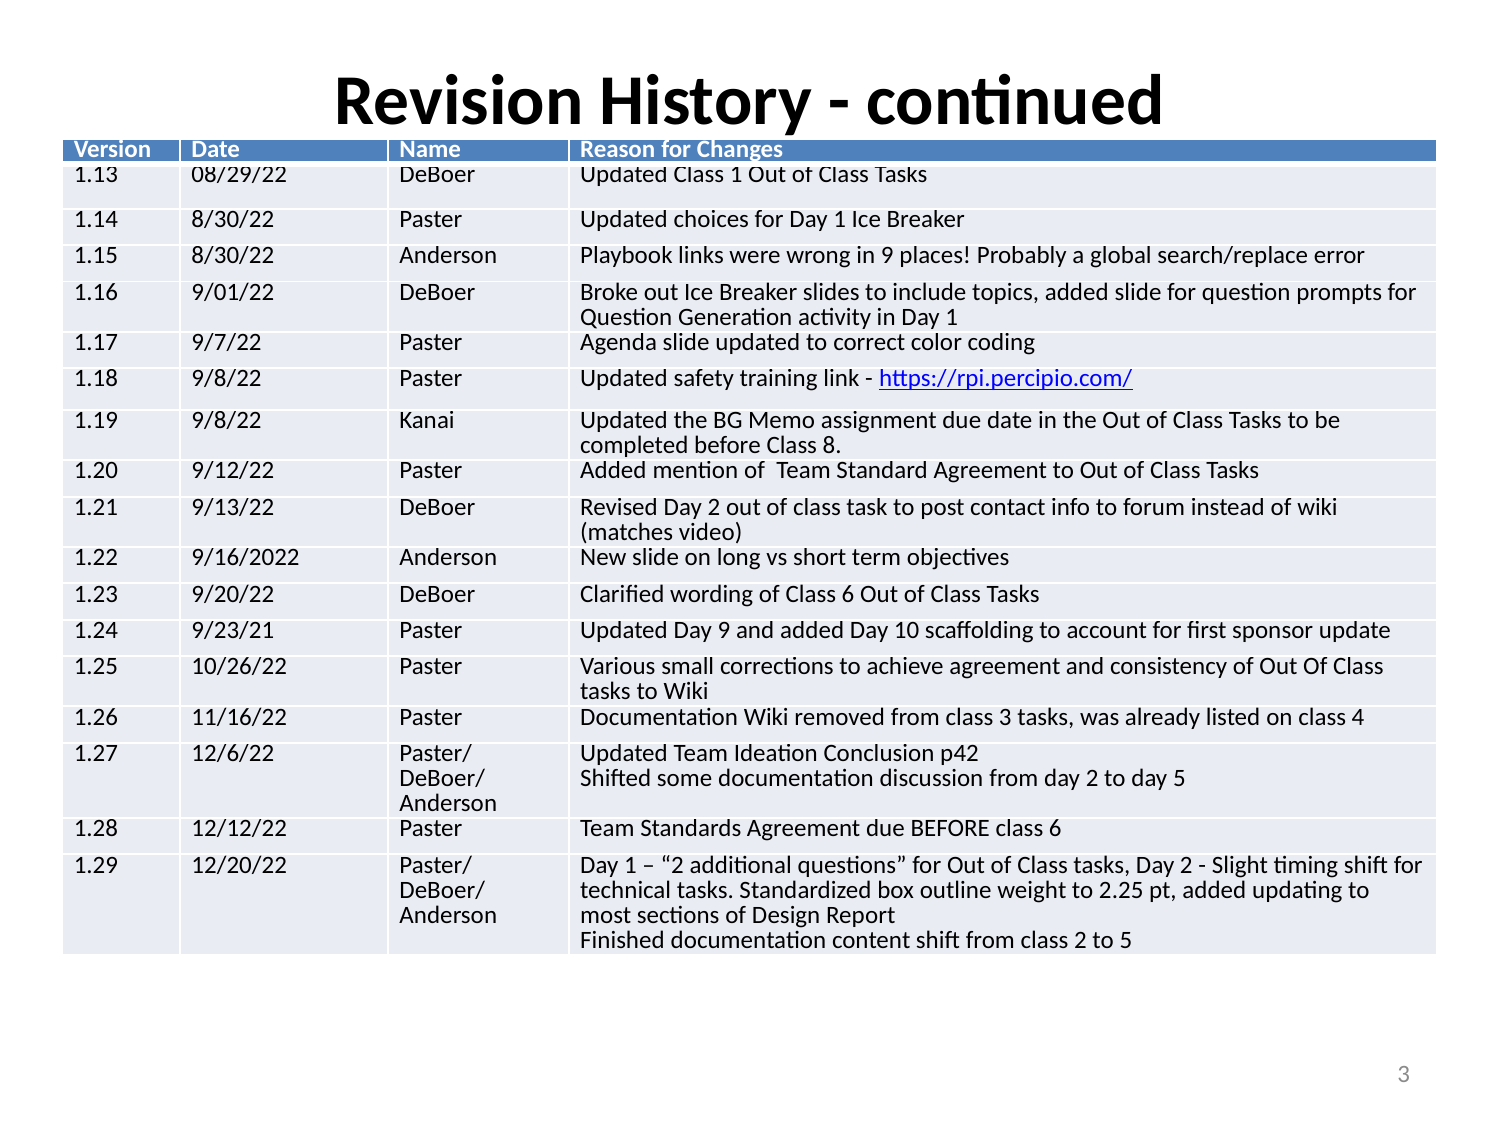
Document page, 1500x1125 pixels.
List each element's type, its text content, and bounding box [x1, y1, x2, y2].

table_cell 1.19 [63, 411, 179, 459]
table_cell Playbook links were wrong in 9 places! Probably a global search/replace error [570, 246, 1436, 281]
table_cell 1.14 [63, 210, 179, 244]
table_cell 10/26/22 [181, 657, 387, 705]
table_cell 1.21 [63, 498, 179, 546]
table_cell Paster/DeBoer/Anderson [389, 855, 568, 954]
table_cell Anderson [389, 246, 568, 281]
table_cell 1.16 [63, 282, 179, 331]
table_cell Clarified wording of Class 6 Out of Class Tasks [570, 584, 1436, 619]
table_cell Paster [389, 819, 568, 853]
table_cell 1.28 [63, 819, 179, 853]
table_header Date [181, 140, 387, 161]
table_cell 9/01/22 [181, 282, 387, 331]
table_cell Updated safety training link - https://rpi.percipio.com/ [570, 369, 1436, 409]
table_cell 1.23 [63, 584, 179, 619]
table_cell 12/12/22 [181, 819, 387, 853]
table_cell 1.15 [63, 246, 179, 281]
table_cell 9/13/22 [181, 498, 387, 546]
table_header Name [389, 140, 568, 161]
table_cell 1.27 [63, 744, 179, 817]
table_cell 9/8/22 [181, 369, 387, 409]
table_cell 11/16/22 [181, 707, 387, 742]
table_cell Paster/DeBoer/Anderson [389, 744, 568, 817]
table_header Reason for Changes [570, 140, 1436, 161]
table_cell DeBoer [389, 282, 568, 331]
table_cell 1.25 [63, 657, 179, 705]
table_cell 1.24 [63, 621, 179, 655]
table_cell DeBoer [389, 584, 568, 619]
table_cell Broke out Ice Breaker slides to include topics, added slide for question prompts for Question Generation activity in Day 1 [570, 282, 1436, 331]
table_cell 08/29/22 [181, 167, 387, 208]
table_cell Paster [389, 461, 568, 496]
table_cell Revised Day 2 out of class task to post contact info to forum instead of wiki (matches video) [570, 498, 1436, 546]
table_cell Paster [389, 657, 568, 705]
table_cell 9/23/21 [181, 621, 387, 655]
table_cell 12/6/22 [181, 744, 387, 817]
table_cell Updated Team Ideation Conclusion p42 Shifted some documentation discussion from day 2 to day 5 [570, 744, 1436, 817]
table_cell 1.18 [63, 369, 179, 409]
table_cell DeBoer [389, 498, 568, 546]
table_cell Updated the BG Memo assignment due date in the Out of Class Tasks to be completed before Class 8. [570, 411, 1436, 459]
table_cell 12/20/22 [181, 855, 387, 954]
table_cell New slide on long vs short term objectives [570, 548, 1436, 582]
table_cell 9/7/22 [181, 333, 387, 367]
table_cell 1.20 [63, 461, 179, 496]
table_cell Updated Day 9 and added Day 10 scaffolding to account for first sponsor update [570, 621, 1436, 655]
table_cell Updated Class 1 Out of Class Tasks [570, 167, 1436, 208]
table_cell Added mention of Team Standard Agreement to Out of Class Tasks [570, 461, 1436, 496]
slide_number 3 [1074, 1042, 1425, 1103]
table_cell 1.29 [63, 855, 179, 954]
table_cell Paster [389, 621, 568, 655]
table_cell 8/30/22 [181, 210, 387, 244]
table_cell 1.22 [63, 548, 179, 582]
table_cell Agenda slide updated to correct color coding [570, 333, 1436, 367]
table_cell 9/8/22 [181, 411, 387, 459]
table_cell Documentation Wiki removed from class 3 tasks, was already listed on class 4 [570, 707, 1436, 742]
table_cell 1.13 [63, 167, 179, 208]
table_cell 8/30/22 [181, 246, 387, 281]
table_cell 9/16/2022 [181, 548, 387, 582]
table_cell 9/20/22 [181, 584, 387, 619]
table_cell Kanai [389, 411, 568, 459]
table_cell Paster [389, 707, 568, 742]
table_cell Team Standards Agreement due BEFORE class 6 [570, 819, 1436, 853]
table_cell Various small corrections to achieve agreement and consistency of Out Of Class tasks to Wiki [570, 657, 1436, 705]
table_header Version [63, 140, 179, 161]
table_cell Updated choices for Day 1 Ice Breaker [570, 210, 1436, 244]
table_cell Anderson [389, 548, 568, 582]
table_cell Day 1 – “2 additional questions” for Out of Class tasks, Day 2 - Slight timing shift for technical tasks. Standardized box outline weight to 2.25 pt, added updating to most sections of Design Report Finished documentation content shift from class 2 to 5 [570, 855, 1436, 954]
table_cell DeBoer [389, 167, 568, 208]
title Revision History - continued [75, 45, 1425, 138]
table_cell Paster [389, 333, 568, 367]
table_cell 1.26 [63, 707, 179, 742]
table_cell 1.17 [63, 333, 179, 367]
table_cell Paster [389, 210, 568, 244]
table_cell Paster [389, 369, 568, 409]
table_cell 9/12/22 [181, 461, 387, 496]
